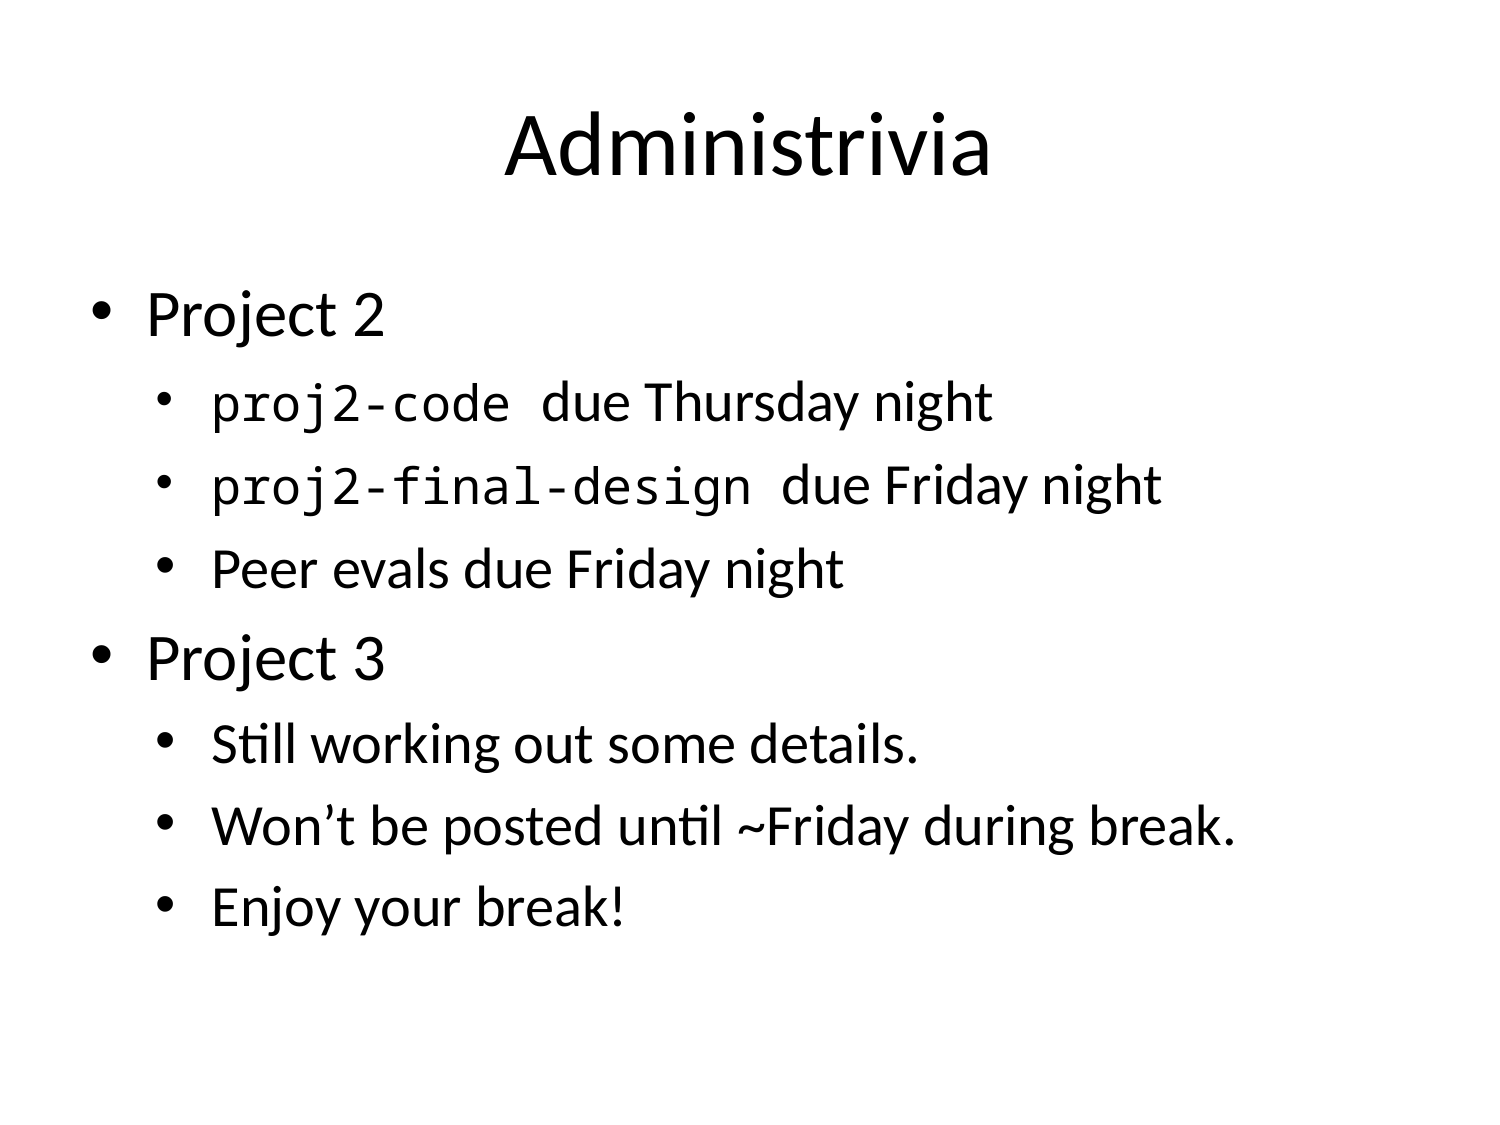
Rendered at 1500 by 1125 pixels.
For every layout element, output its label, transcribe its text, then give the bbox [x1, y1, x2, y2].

title Administrivia [75, 45, 1425, 233]
list Project 2 proj2-code due Thursday night proj2-final-design due Friday night Peer evals due Friday night Project 3 Still working out some details. Won’t be posted until ~Friday during break. Enjoy your break! [75, 262, 1425, 1005]
